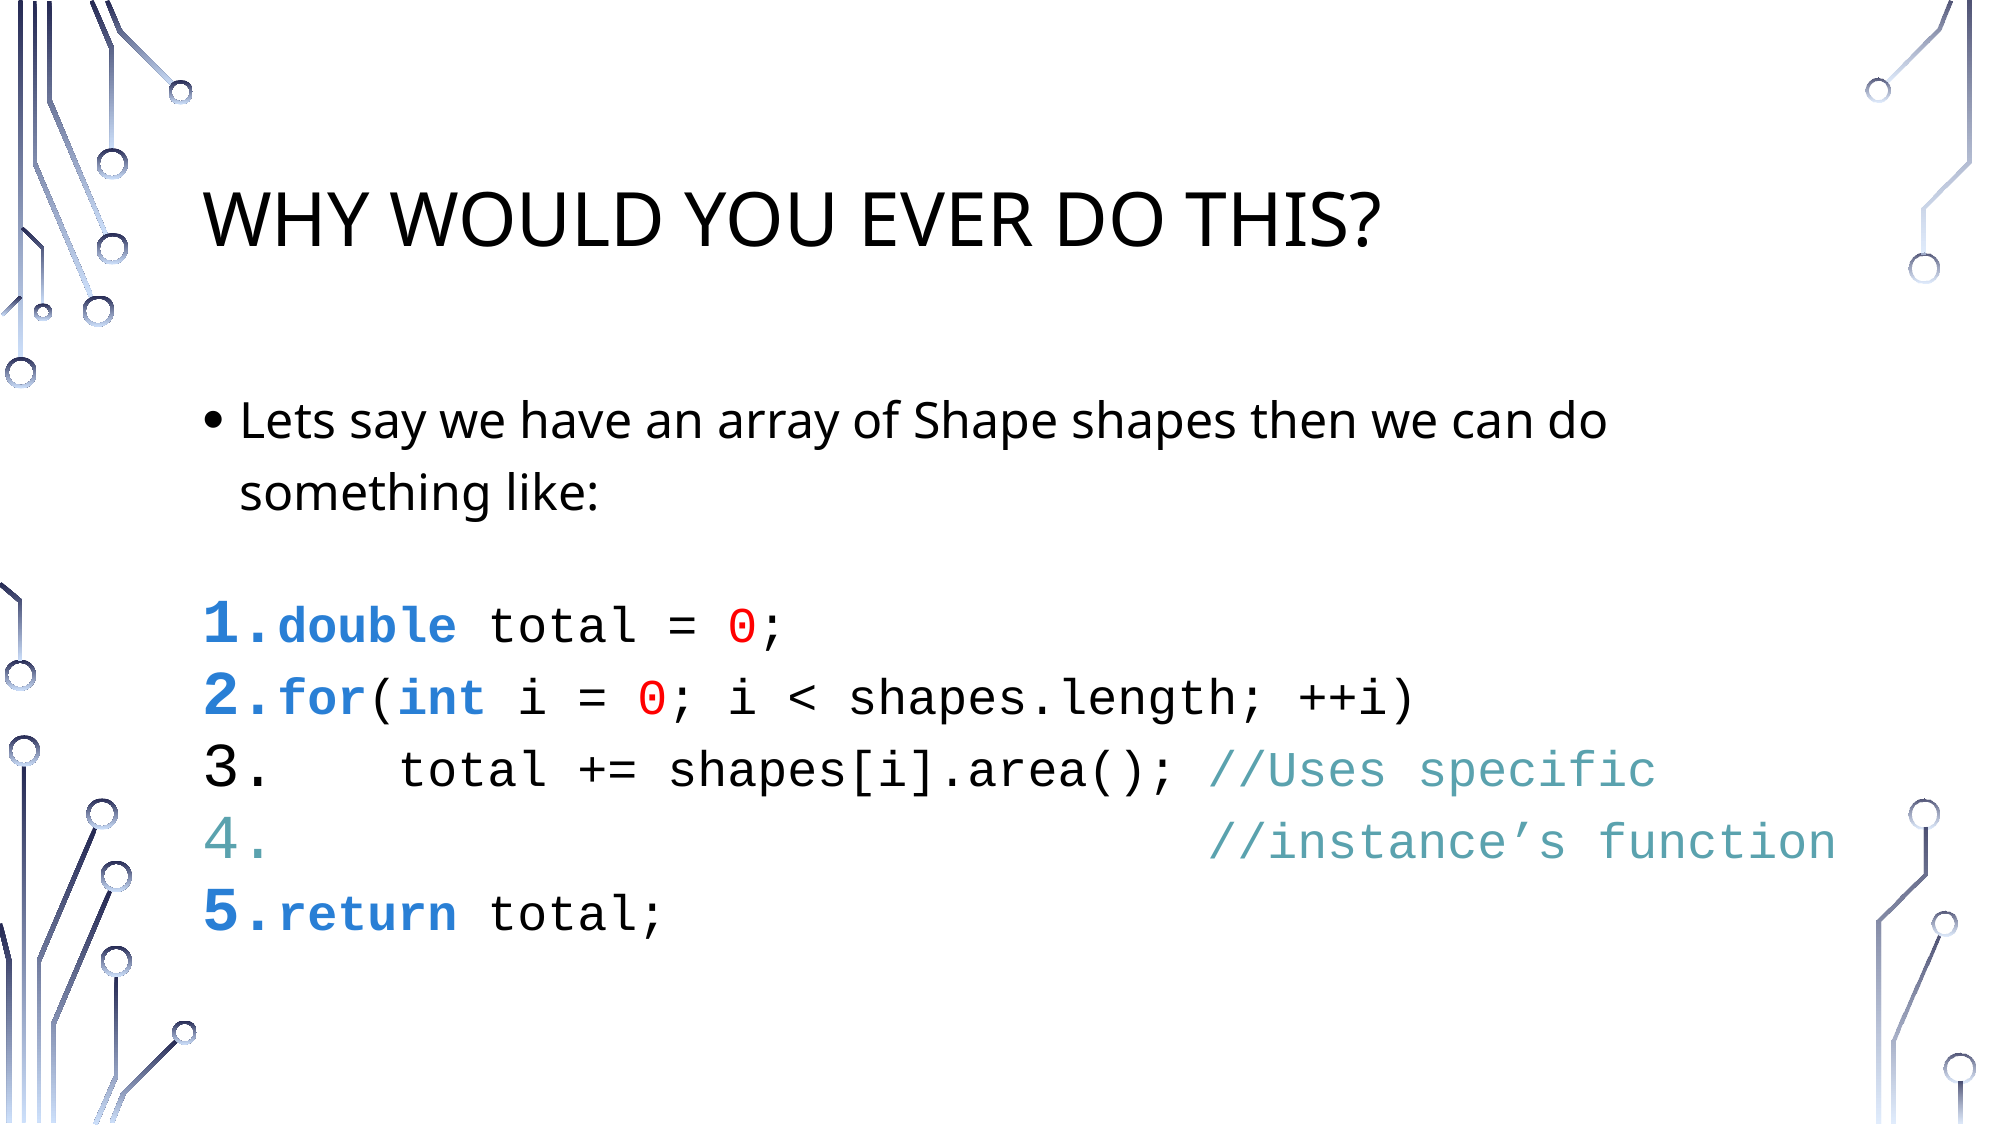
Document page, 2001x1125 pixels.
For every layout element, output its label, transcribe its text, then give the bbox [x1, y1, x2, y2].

title Why would you ever do this? [187, 101, 1813, 344]
list Lets say we have an array of Shape shapes then we can do something like: double total = 0; for(int i = 0; i < shapes.length; ++i) total += shapes[i].area(); //Uses specific //instance’s function return total; [187, 369, 1874, 1125]
